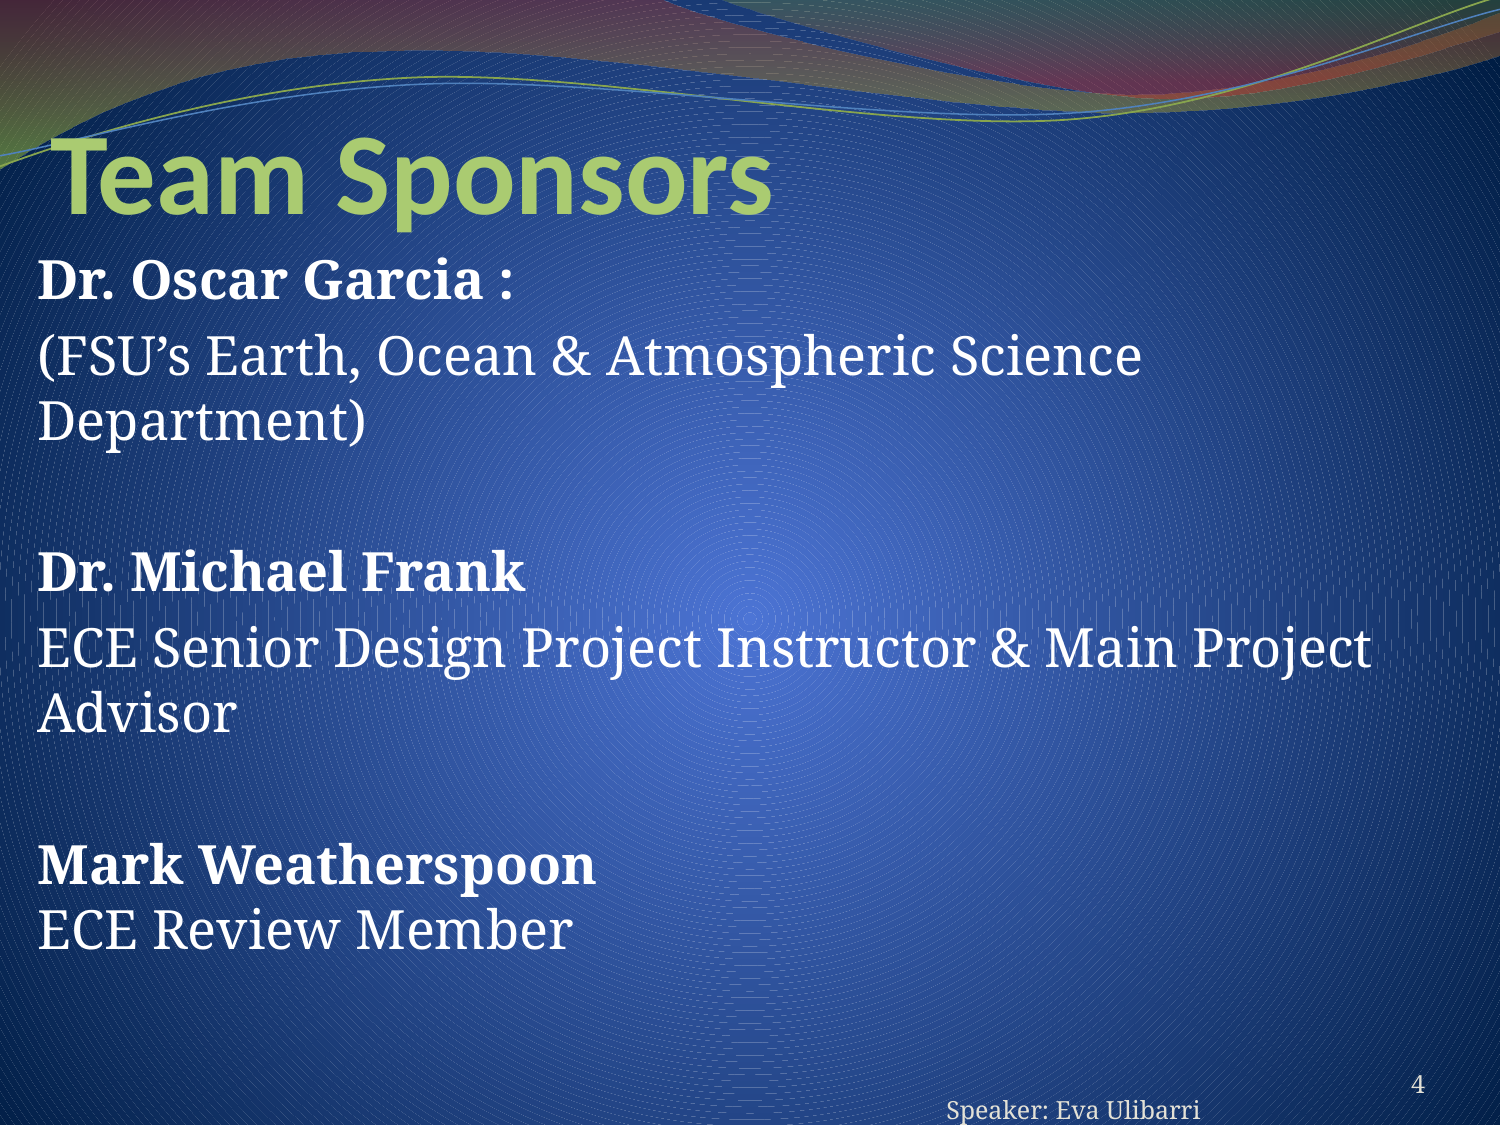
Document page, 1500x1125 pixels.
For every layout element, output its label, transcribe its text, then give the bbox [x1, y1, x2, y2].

subtitle Dr. Oscar Garcia : (FSU’s Earth, Ocean & Atmospheric Science Department) Dr. Michael Frank ECE Senior Design Project Instructor & Main Project Advisor Mark Weatherspoon ECE Review Member [37, 237, 1463, 1088]
title Team Sponsors [50, 0, 888, 237]
slide_number 4 [1299, 1042, 1425, 1103]
footer Speaker: Eva Ulibarri [946, 1065, 1497, 1125]
